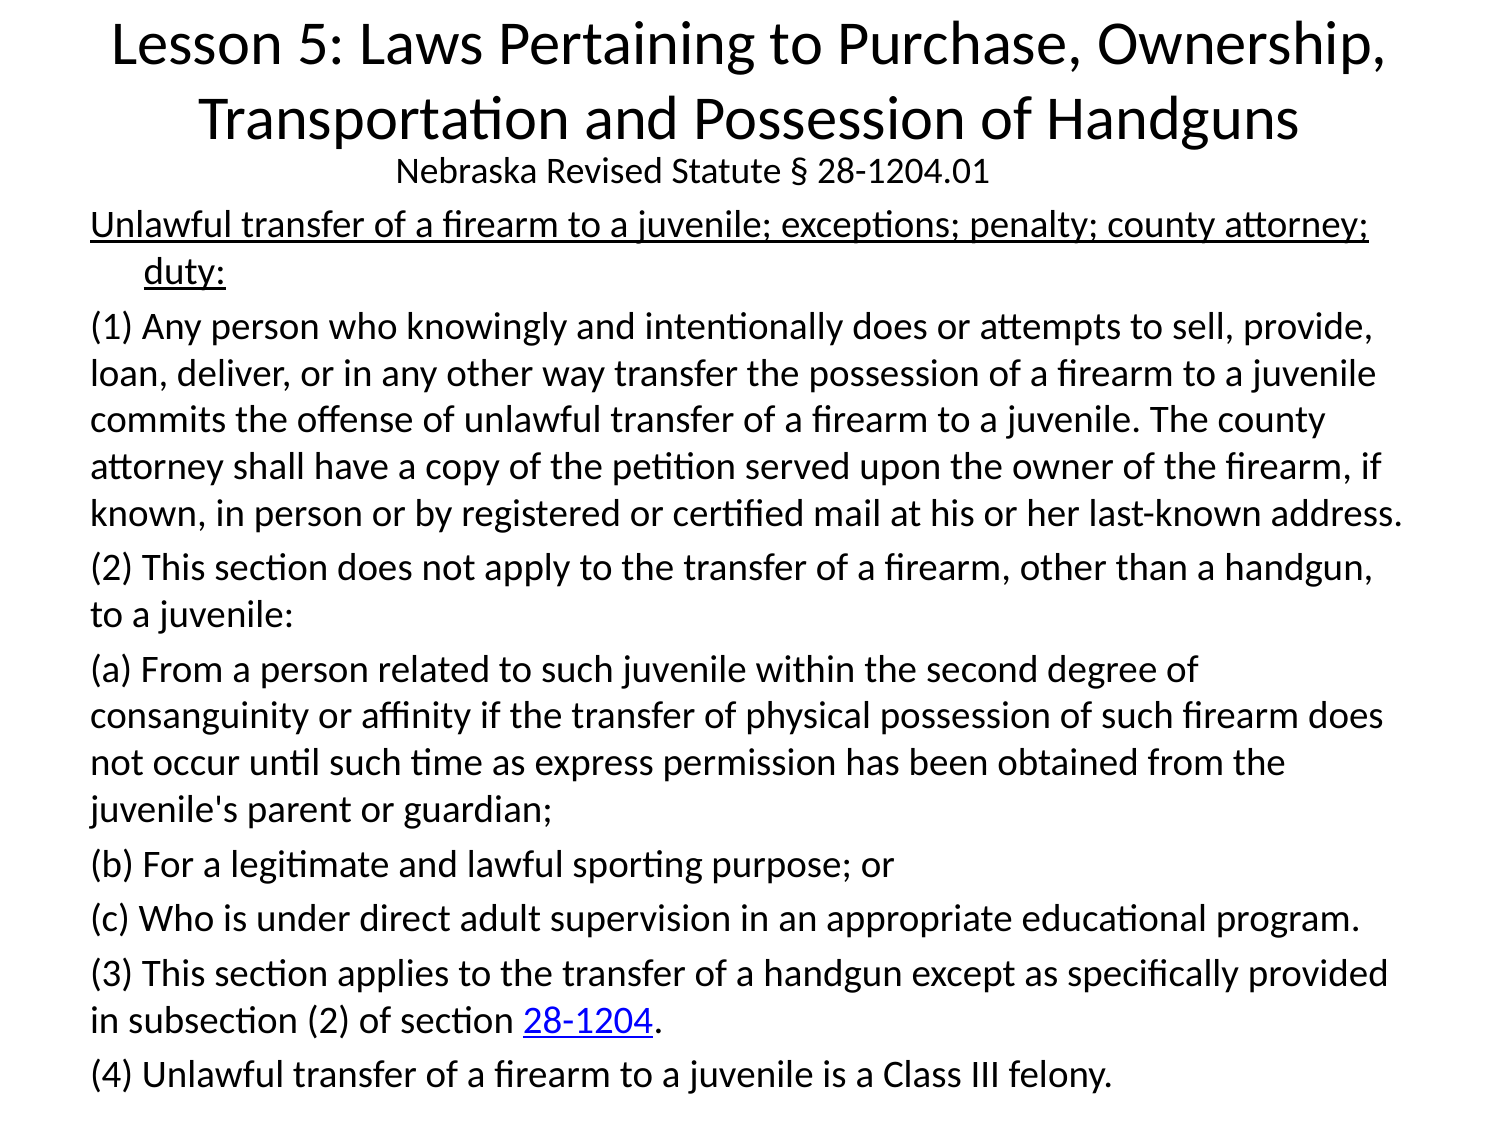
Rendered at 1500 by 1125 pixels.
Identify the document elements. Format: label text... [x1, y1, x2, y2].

list Unlawful transfer of a firearm to a juvenile; exceptions; penalty; county attorney; duty: (1) Any person who knowingly and intentionally does or attempts to sell, provide, loan, deliver, or in any other way transfer the possession of a firearm to a juvenile commits the offense of unlawful transfer of a firearm to a juvenile. The county attorney shall have a copy of the petition served upon the owner of the firearm, if known, in person or by registered or certified mail at his or her last-known address. (2) This section does not apply to the transfer of a firearm, other than a handgun, to a juvenile: (a) From a person related to such juvenile within the second degree of consanguinity or affinity if the transfer of physical possession of such firearm does not occur until such time as express permission has been obtained from the juvenile's parent or guardian; (b) For a legitimate and lawful sporting purpose; or (c) Who is under direct adult supervision in an appropriate educational program. (3) This section applies to the transfer of a handgun except as specifically provided in subsection (2) of section 28-1204. (4) Unlawful transfer of a firearm to a juvenile is a Class III felony. [75, 191, 1425, 1125]
title Lesson 5: Laws Pertaining to Purchase, Ownership, Transportation and Possession of Handguns [75, 21, 1425, 191]
text_box Nebraska Revised Statute § 28-1204.01 [339, 138, 1047, 199]
